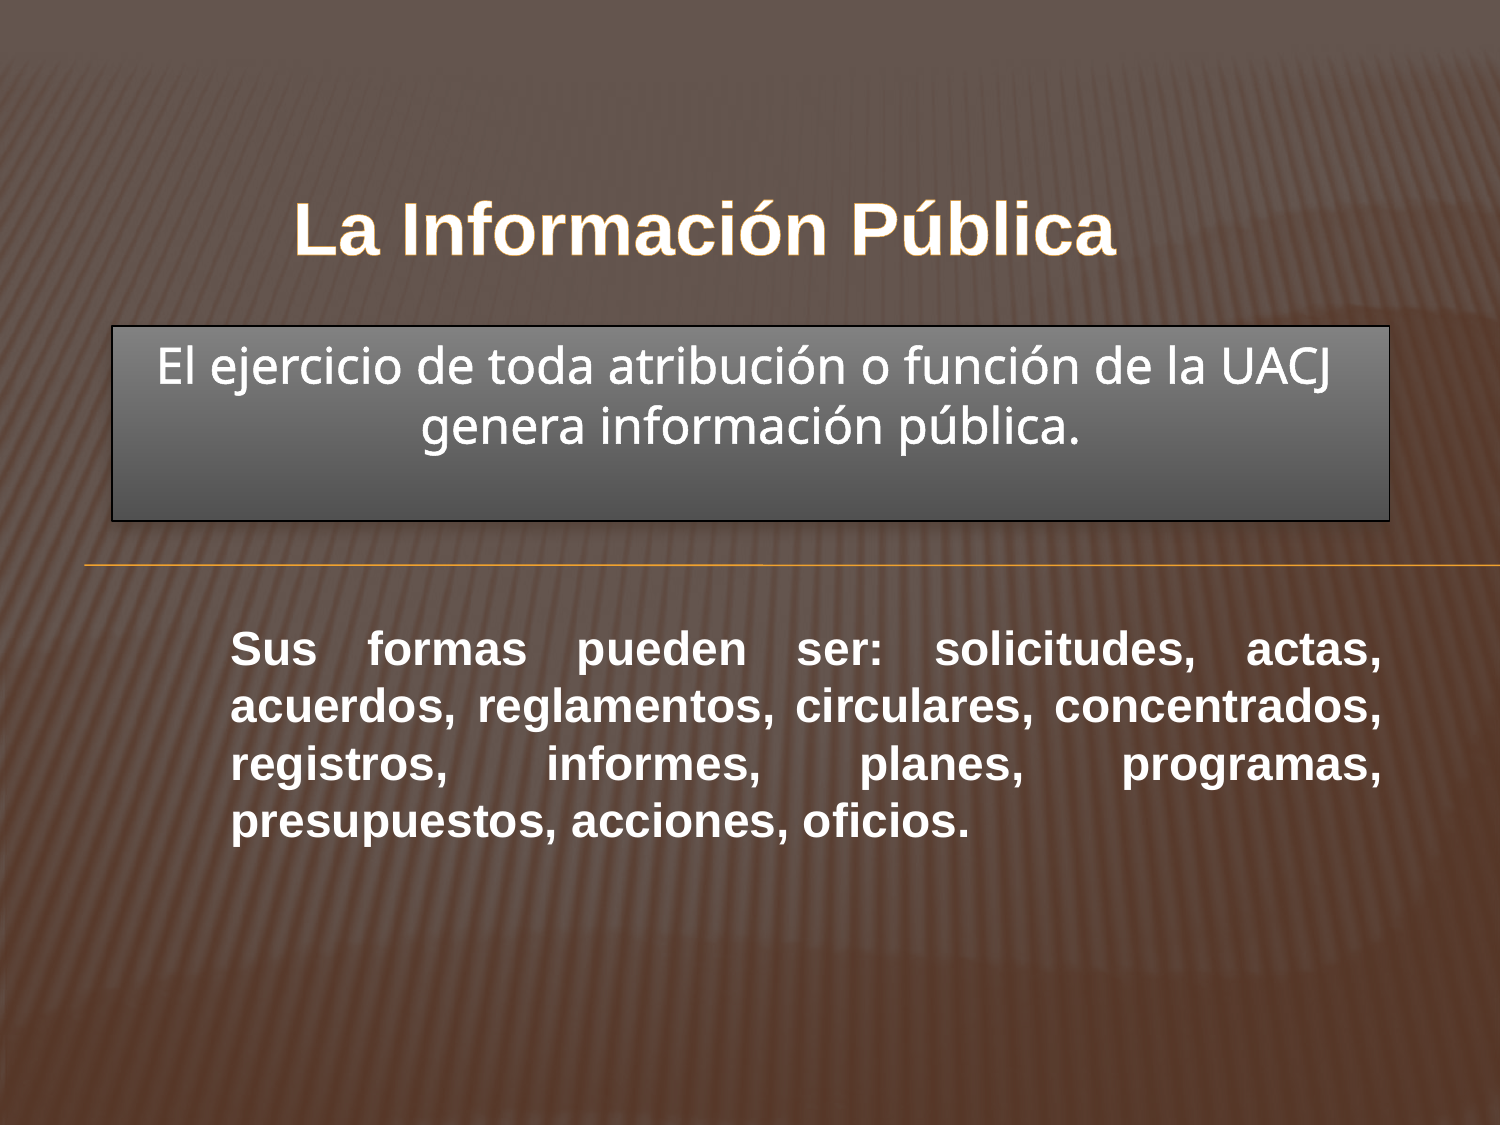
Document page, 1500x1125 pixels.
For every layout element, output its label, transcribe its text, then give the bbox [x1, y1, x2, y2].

text_box Sus formas pueden ser: solicitudes, actas, acuerdos, reglamentos, circulares, concentrados, registros, informes, planes, programas, presupuestos, acciones, oficios. [159, 609, 1400, 917]
text_box La Información Pública [277, 172, 1274, 278]
text_box El ejercicio de toda atribución o función de la UACJ genera información pública. [111, 325, 1390, 522]
